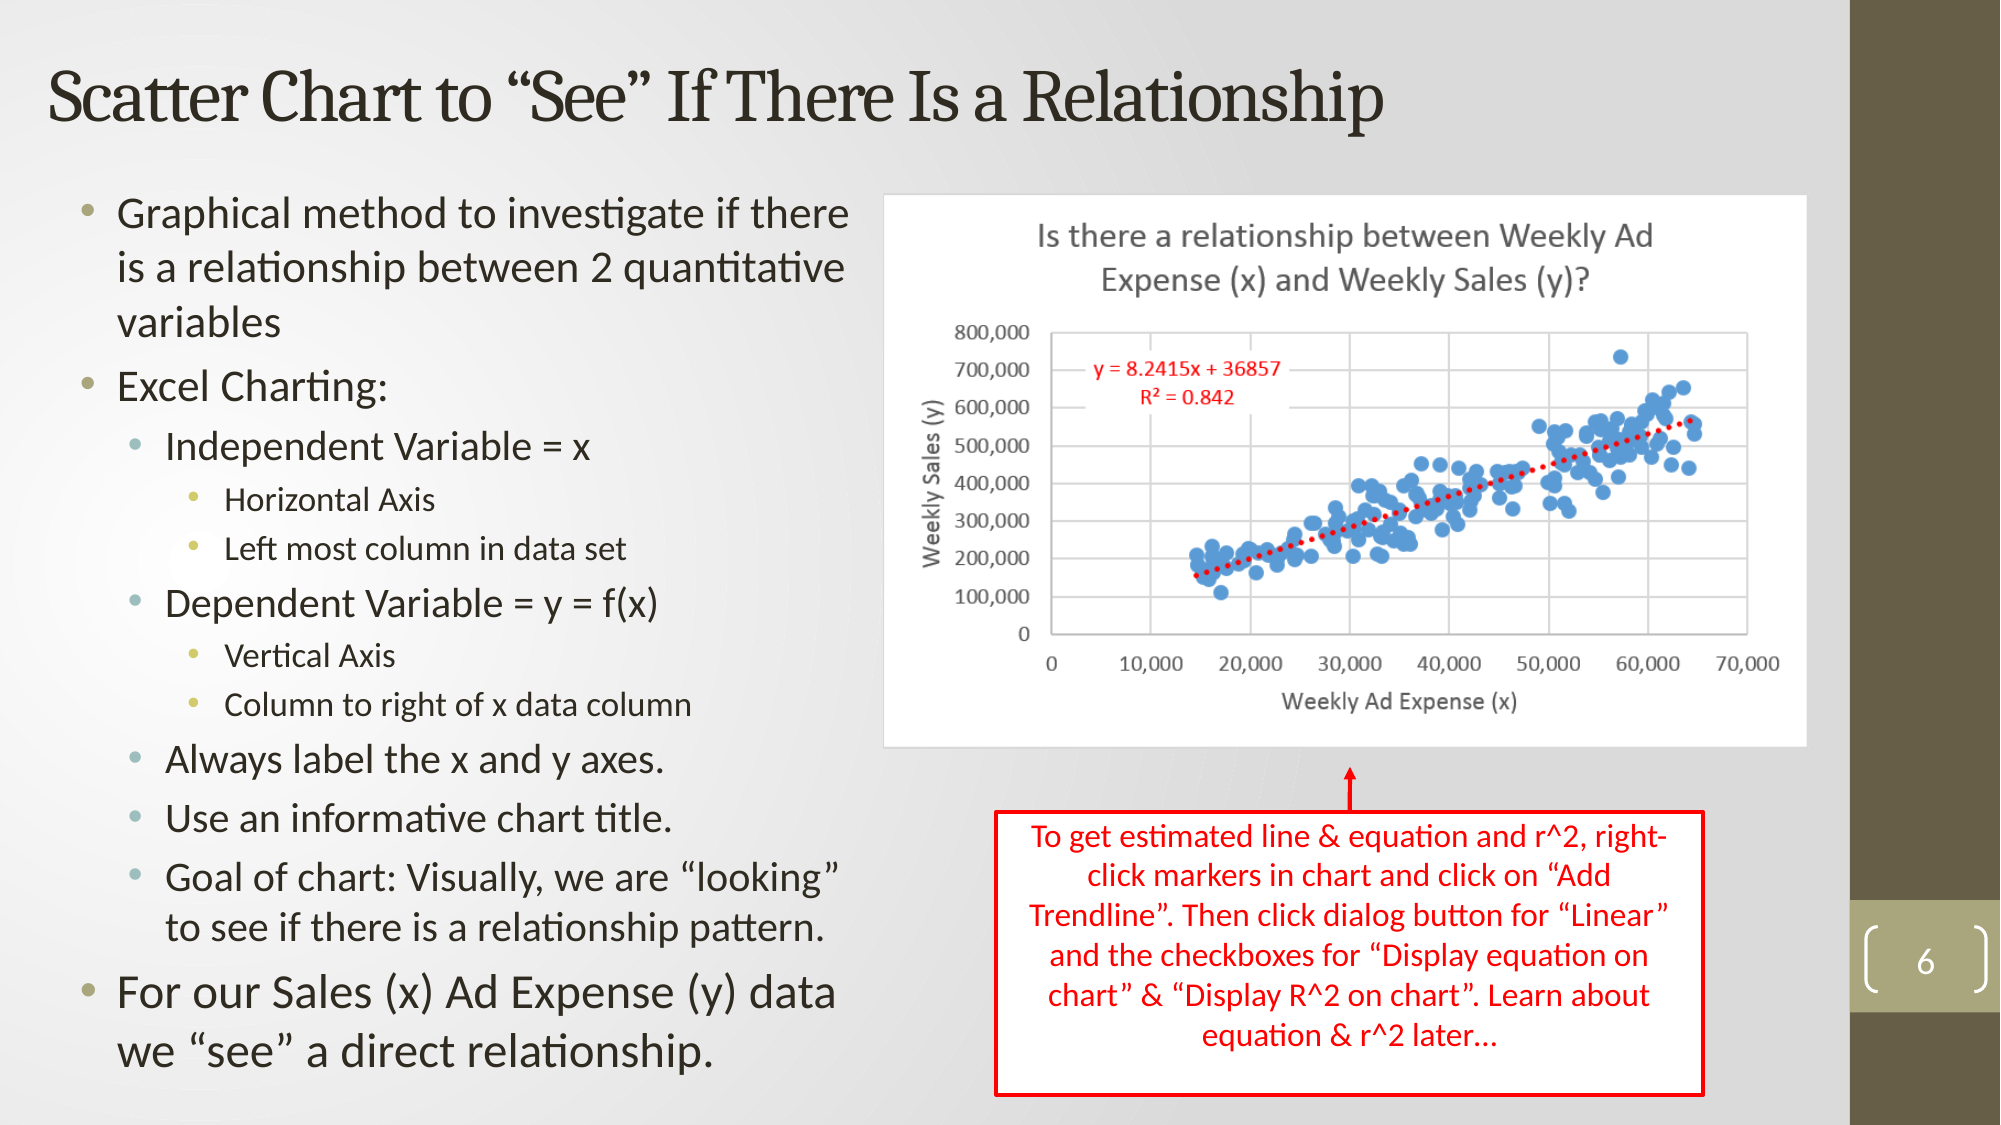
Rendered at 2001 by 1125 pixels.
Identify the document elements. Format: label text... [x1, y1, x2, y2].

slide_number 6 [1864, 925, 1988, 994]
title Scatter Chart to “See” If There Is a Relationship [34, 45, 1809, 138]
list Graphical method to investigate if there is a relationship between 2 quantitative variables Excel Charting: Independent Variable = x Horizontal Axis Left most column in data set Dependent Variable = y = f(x) Vertical Axis Column to right of x data column Always label the x and y axes. Use an informative chart title. Goal of chart: Visually, we are “looking” to see if there is a relationship pattern. For our Sales (x) Ad Expense (y) data we “see” a direct relationship. [46, 175, 900, 1095]
text_box To get estimated line & equation and r^2, right-click markers in chart and click on “Add Trendline”. Then click dialog button for “Linear” and the checkboxes for “Display equation on chart” & “Display R^2 on chart”. Learn about equation & r^2 later… [994, 810, 1705, 1097]
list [883, 192, 1809, 749]
